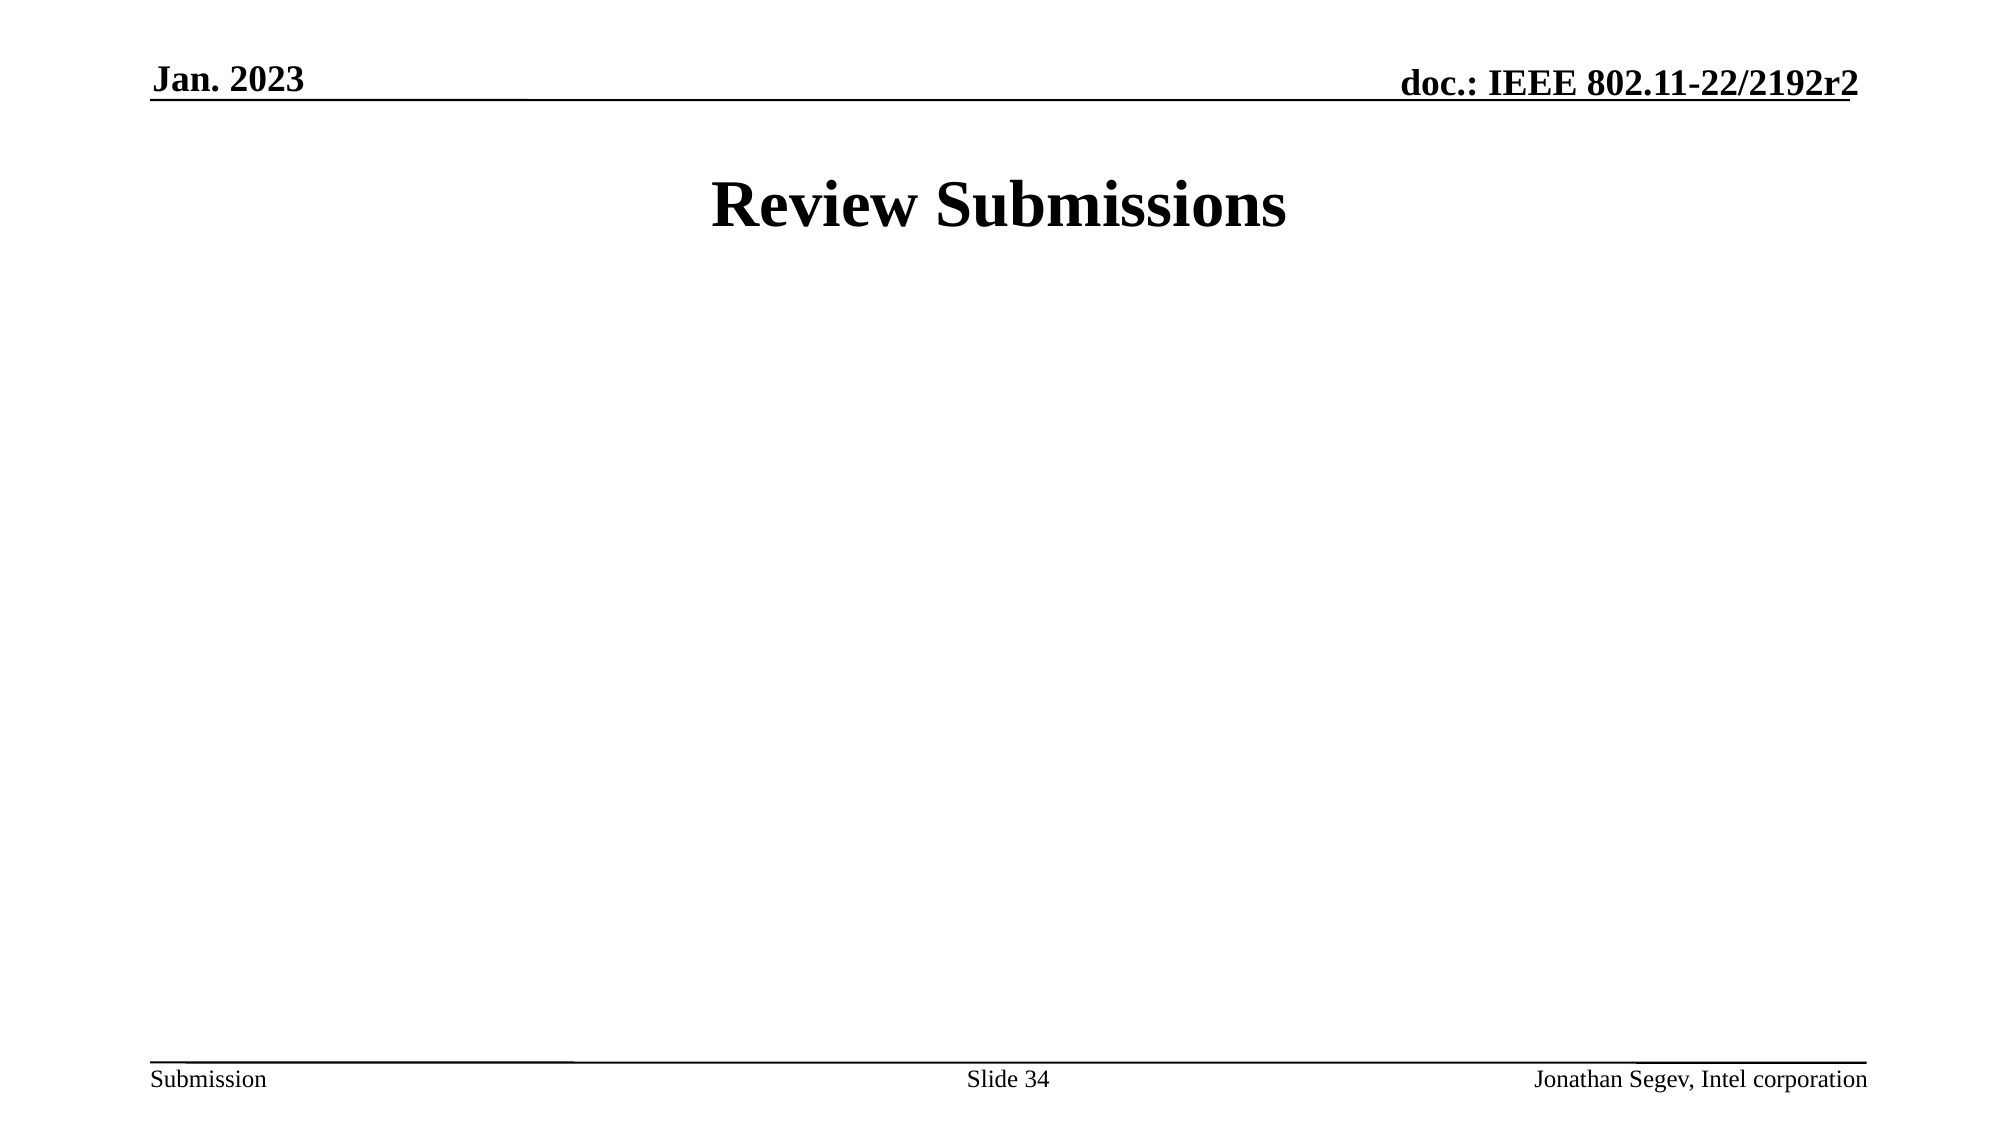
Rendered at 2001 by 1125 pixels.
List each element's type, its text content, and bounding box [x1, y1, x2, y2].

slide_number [152, 54, 563, 100]
footer Jonathan Segev, Intel corporation [1171, 1061, 1869, 1093]
slide_number Slide 34 [950, 1061, 1067, 1123]
title Review Submissions [149, 112, 1850, 288]
